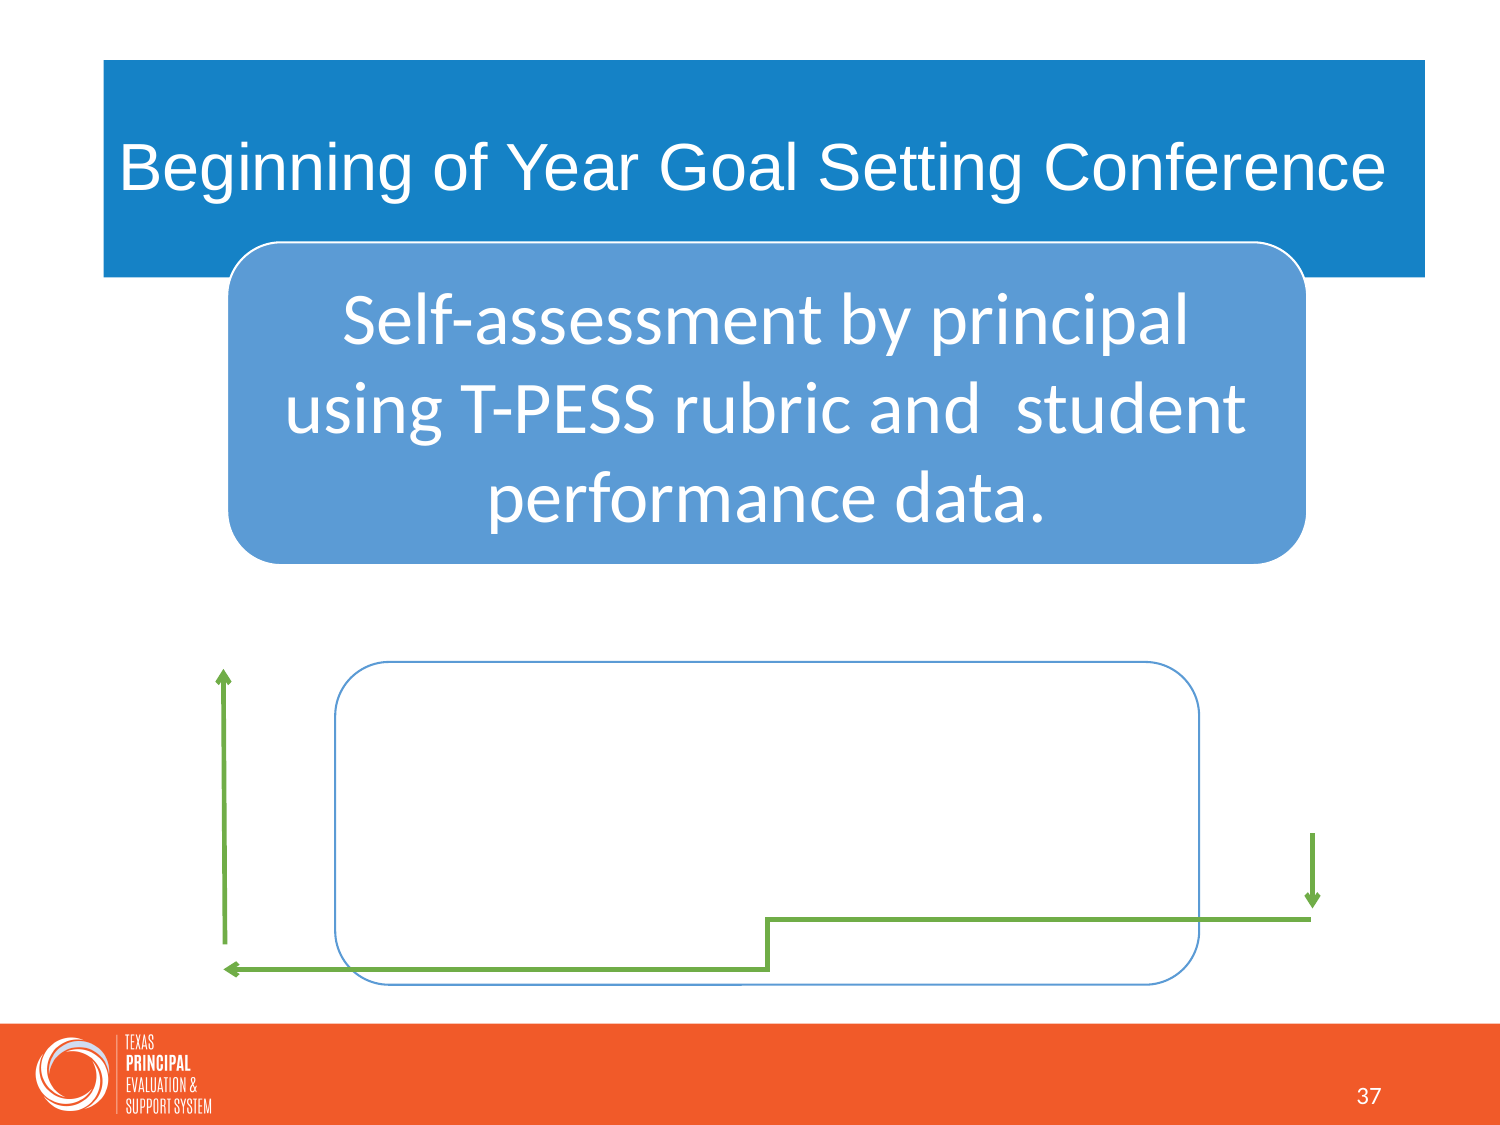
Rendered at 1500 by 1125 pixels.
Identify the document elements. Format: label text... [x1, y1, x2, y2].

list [92, 242, 1443, 985]
picture [27, 1026, 223, 1121]
title Beginning of Year Goal Setting Conference [103, 60, 1425, 242]
slide_number 37 [1059, 1065, 1397, 1125]
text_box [223, 919, 1311, 970]
